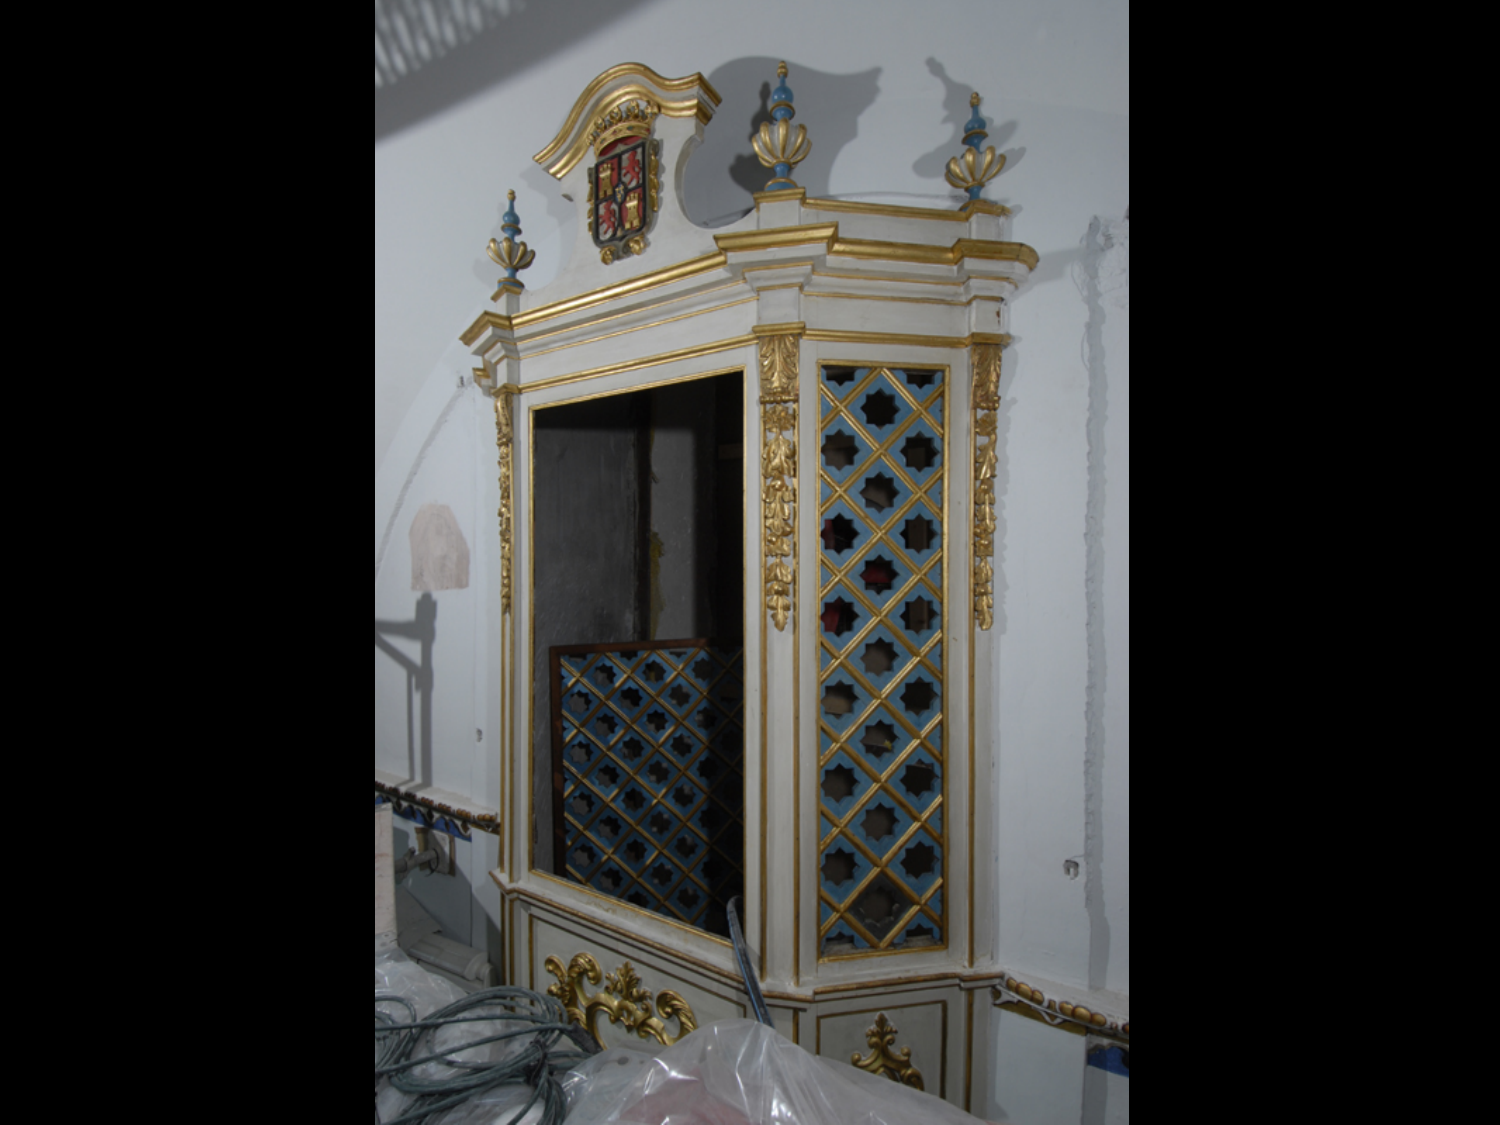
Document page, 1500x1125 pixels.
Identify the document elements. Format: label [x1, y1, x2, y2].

picture [374, 0, 1129, 1125]
